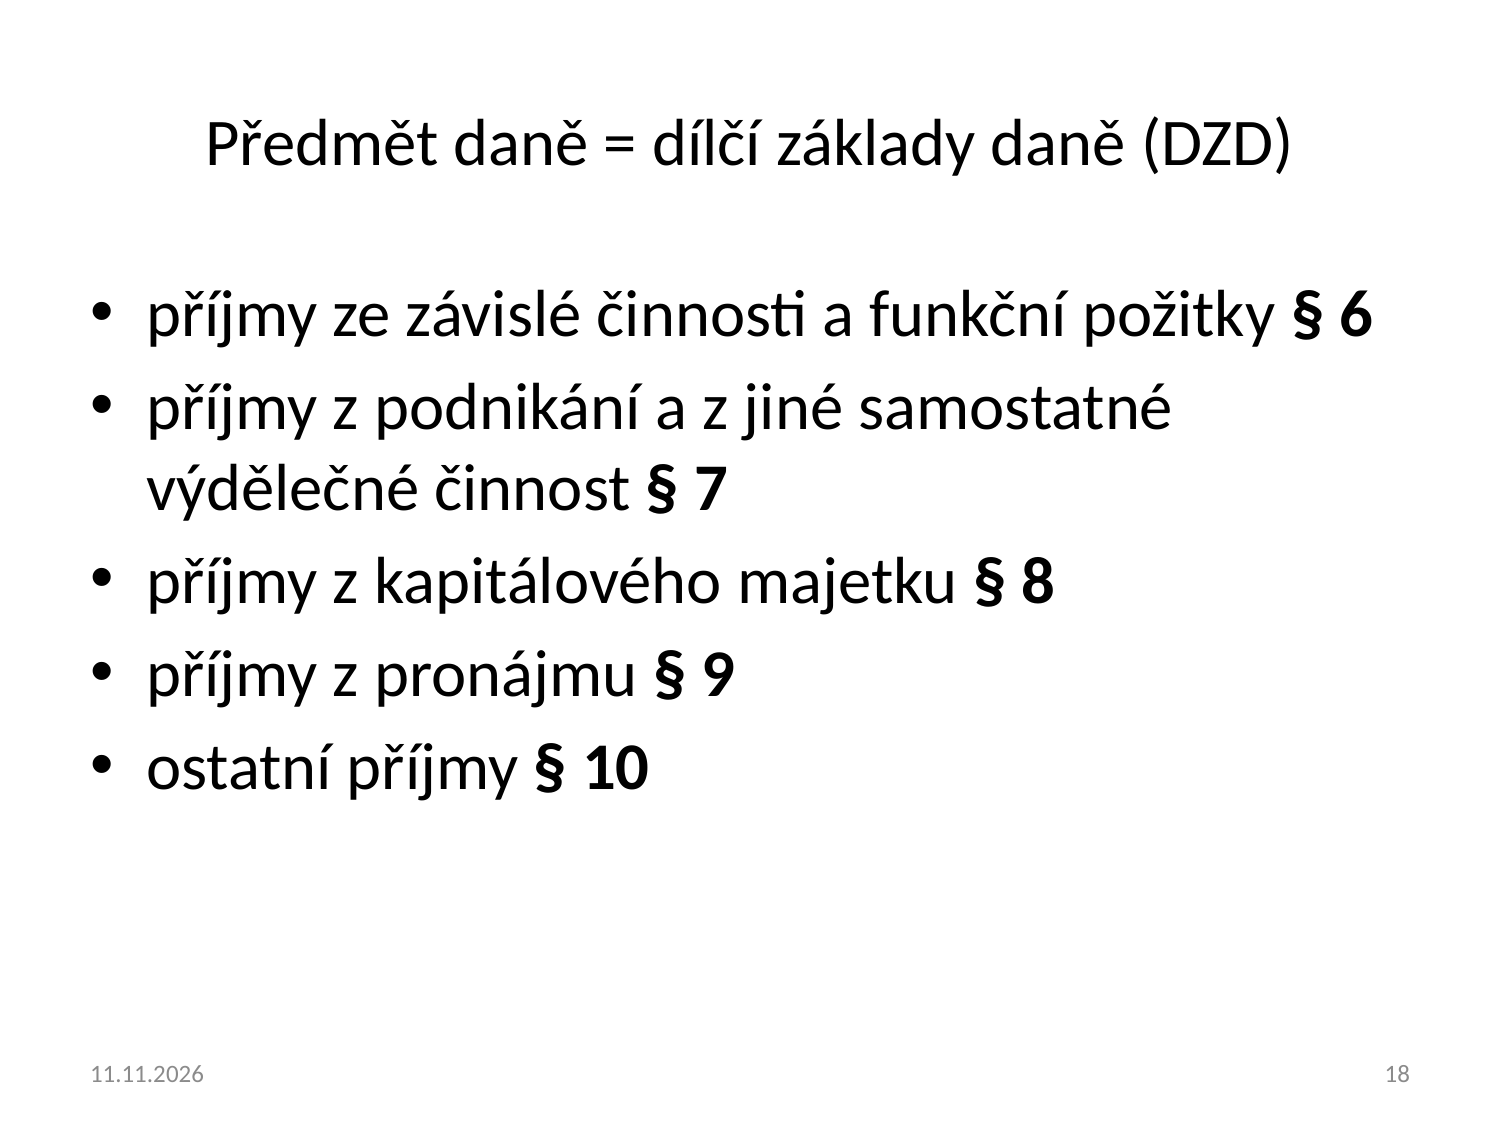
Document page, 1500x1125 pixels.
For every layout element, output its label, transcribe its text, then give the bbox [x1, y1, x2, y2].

title Předmět daně = dílčí základy daně (DZD) [75, 45, 1425, 233]
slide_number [75, 1042, 425, 1103]
list příjmy ze závislé činnosti a funkční požitky § 6 příjmy z podnikání a z jiné samostatné výdělečné činnost § 7 příjmy z kapitálového majetku § 8 příjmy z pronájmu § 9 ostatní příjmy § 10 [75, 262, 1425, 1005]
slide_number 18 [1074, 1042, 1425, 1103]
